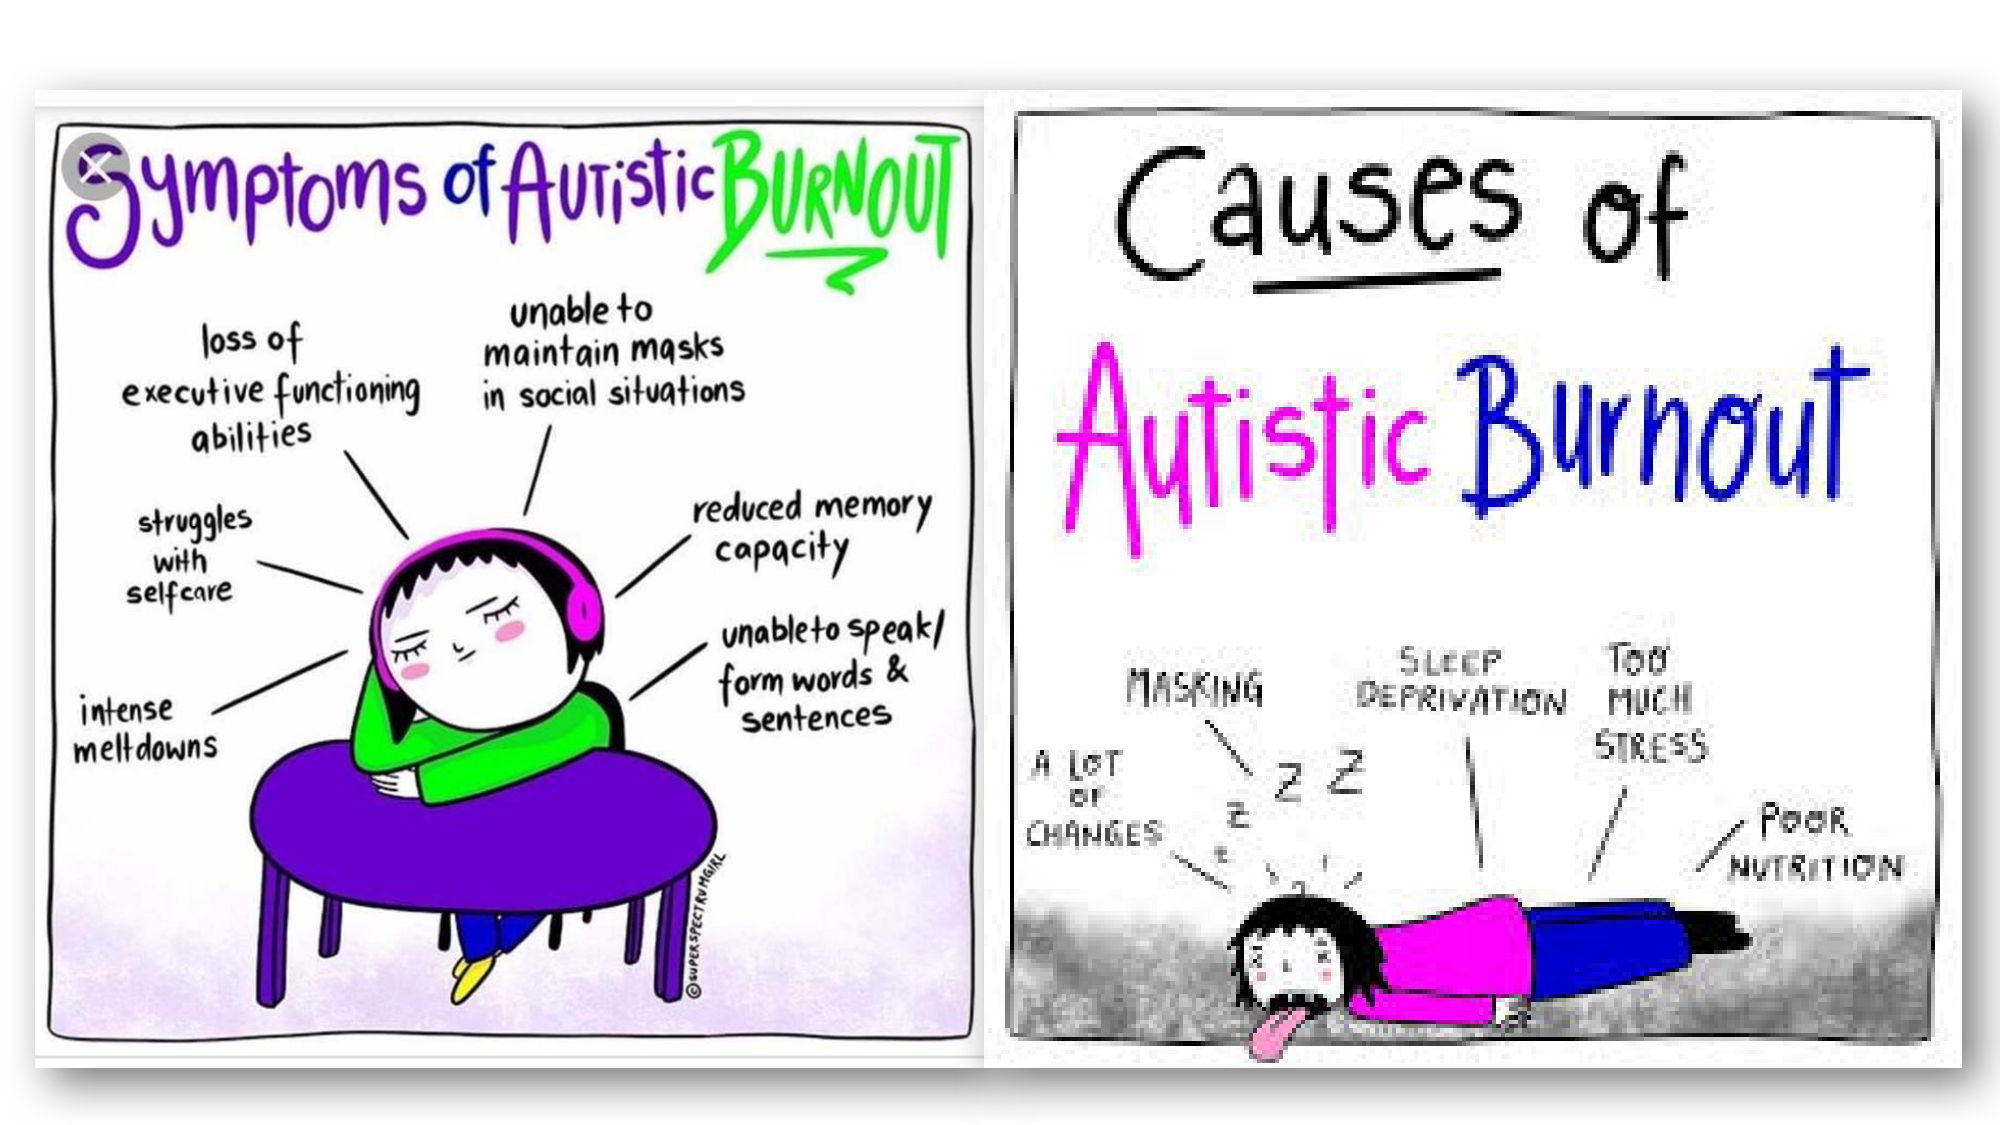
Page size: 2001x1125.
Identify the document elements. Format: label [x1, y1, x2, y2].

picture [35, 90, 1962, 1068]
